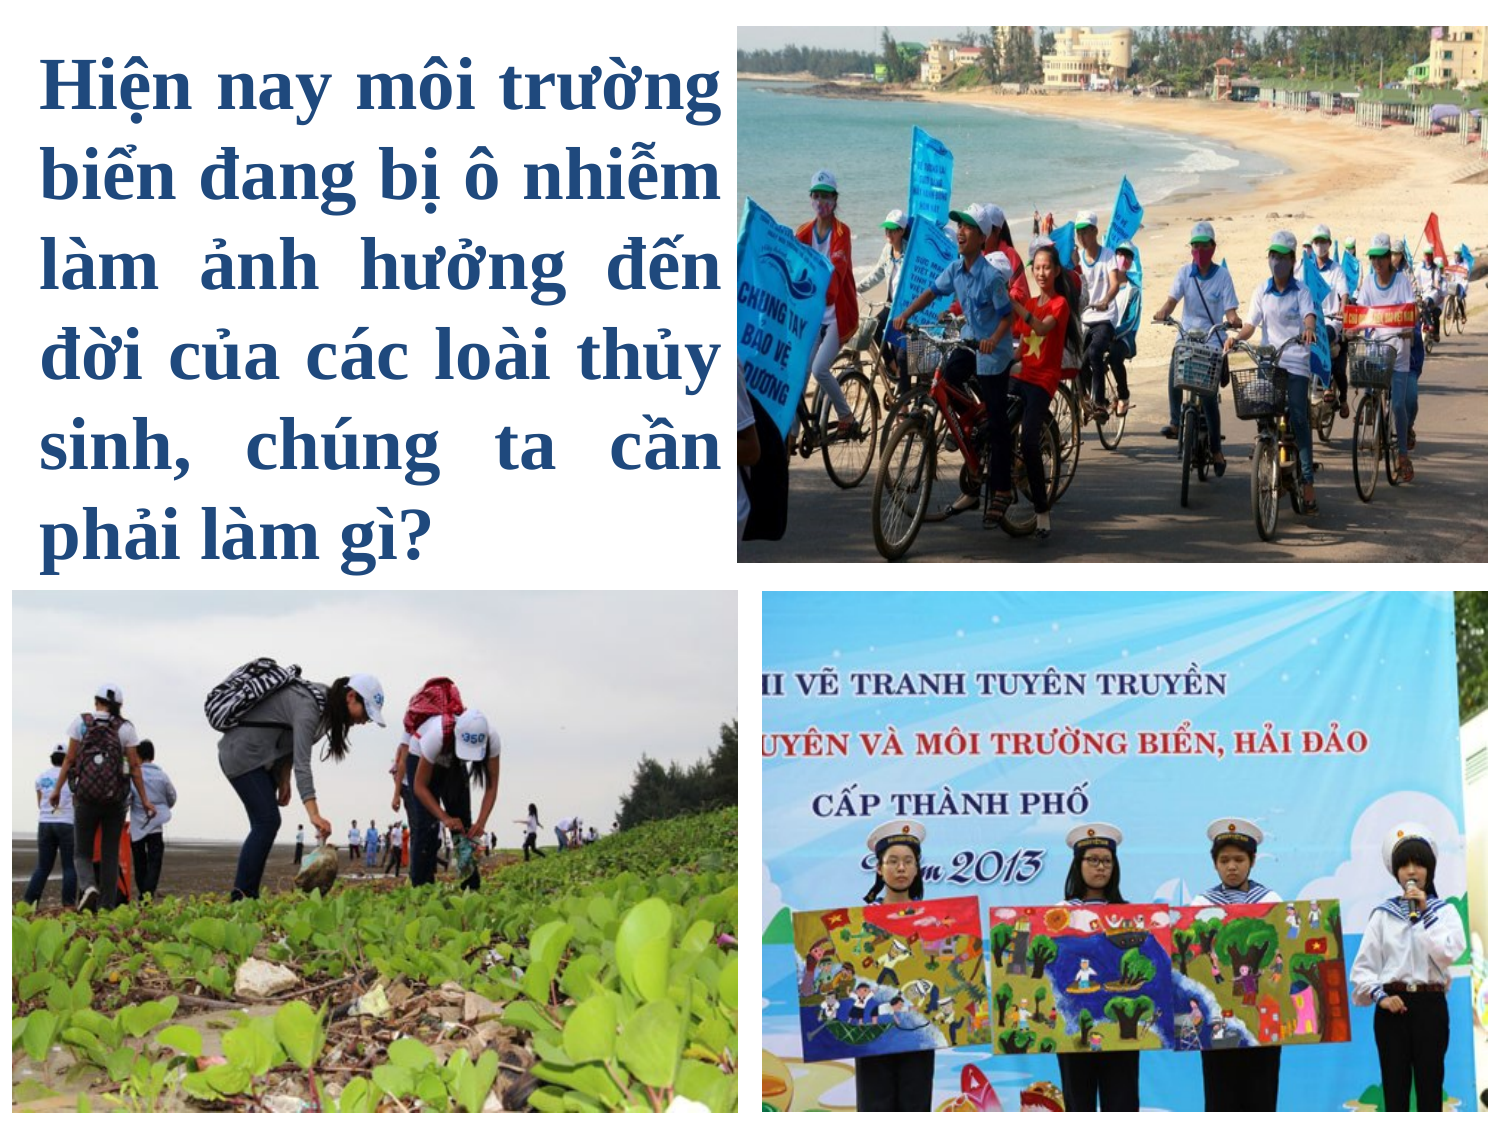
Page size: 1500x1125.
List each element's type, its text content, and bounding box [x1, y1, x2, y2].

picture [762, 591, 1488, 1112]
text_box Hiện nay môi trường biển đang bị ô nhiễm làm ảnh hưởng đến đời của các loài thủy sinh, chúng ta cần phải làm gì? [24, 26, 738, 582]
picture [12, 590, 738, 1113]
picture [737, 26, 1488, 563]
